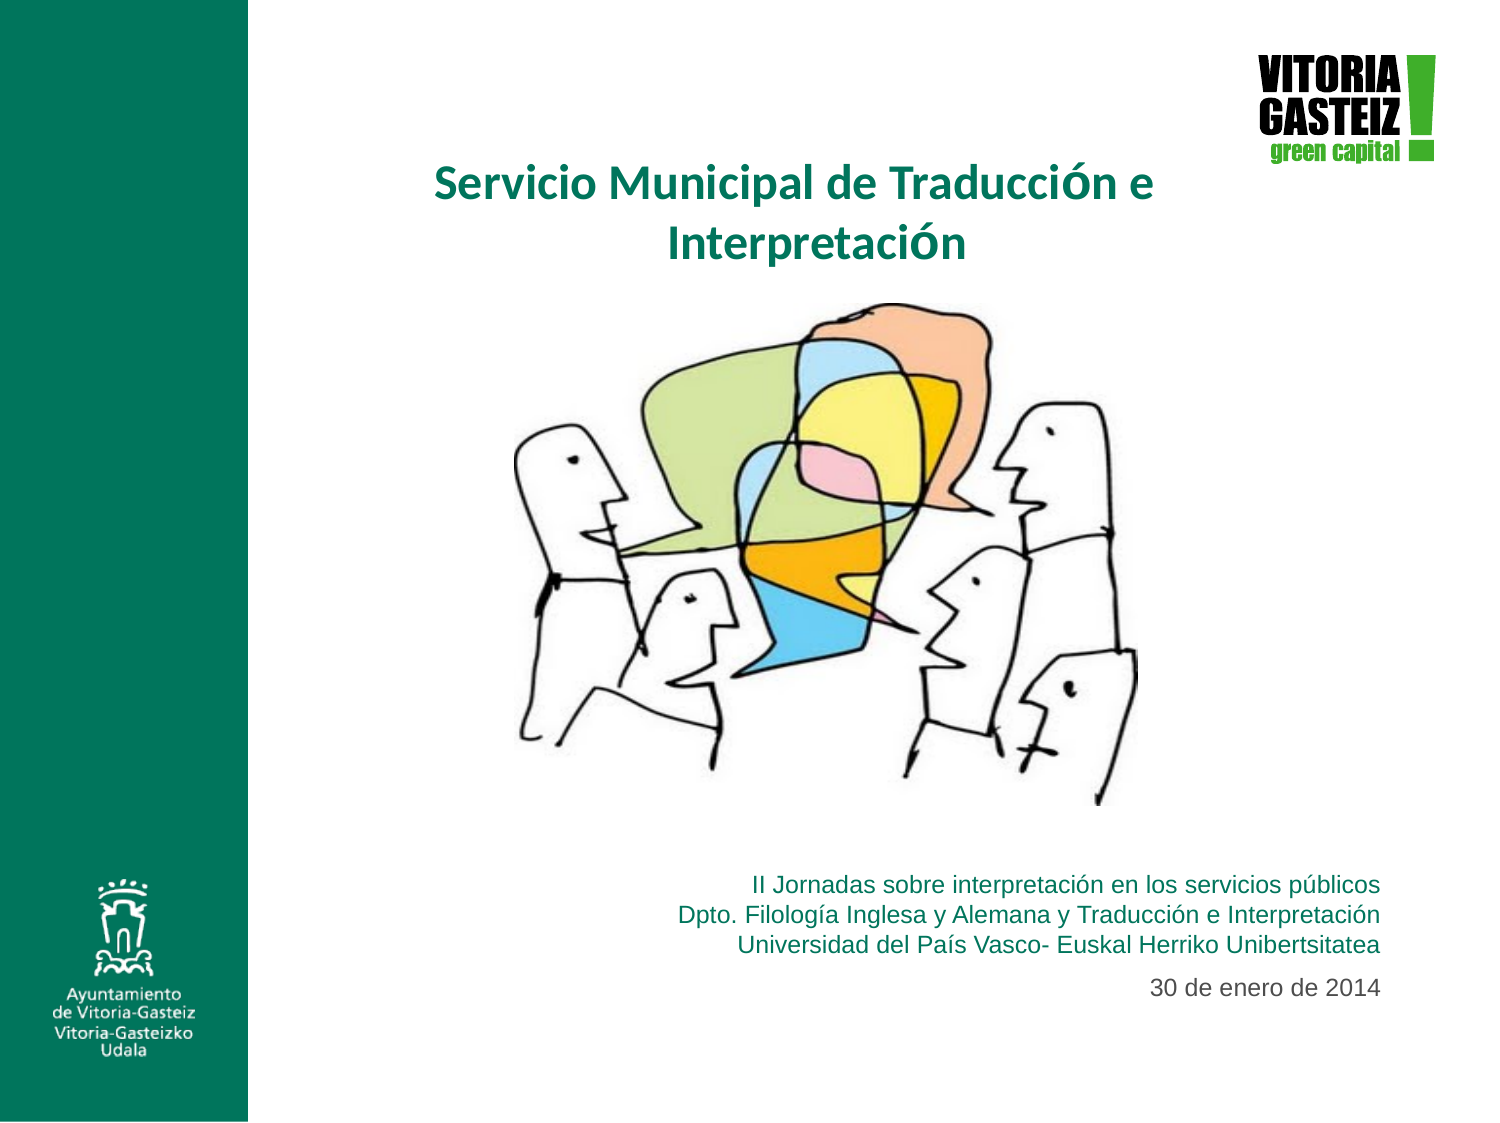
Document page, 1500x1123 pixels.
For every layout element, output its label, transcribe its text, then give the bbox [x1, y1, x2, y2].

text_box [281, 861, 1435, 1039]
picture [1258, 55, 1436, 165]
picture [53, 879, 195, 1057]
picture [514, 302, 1139, 806]
text_box II Jornadas sobre interpretación en los servicios públicos Dpto. Filología Inglesa y Alemana y Traducción e Interpretación Universidad del País Vasco- Euskal Herriko Unibertsitatea 30 de enero de 2014 [342, 868, 1389, 1002]
text_box Servicio Municipal de Traducción e Interpretación [333, 149, 1257, 270]
text_box [0, 0, 248, 1122]
